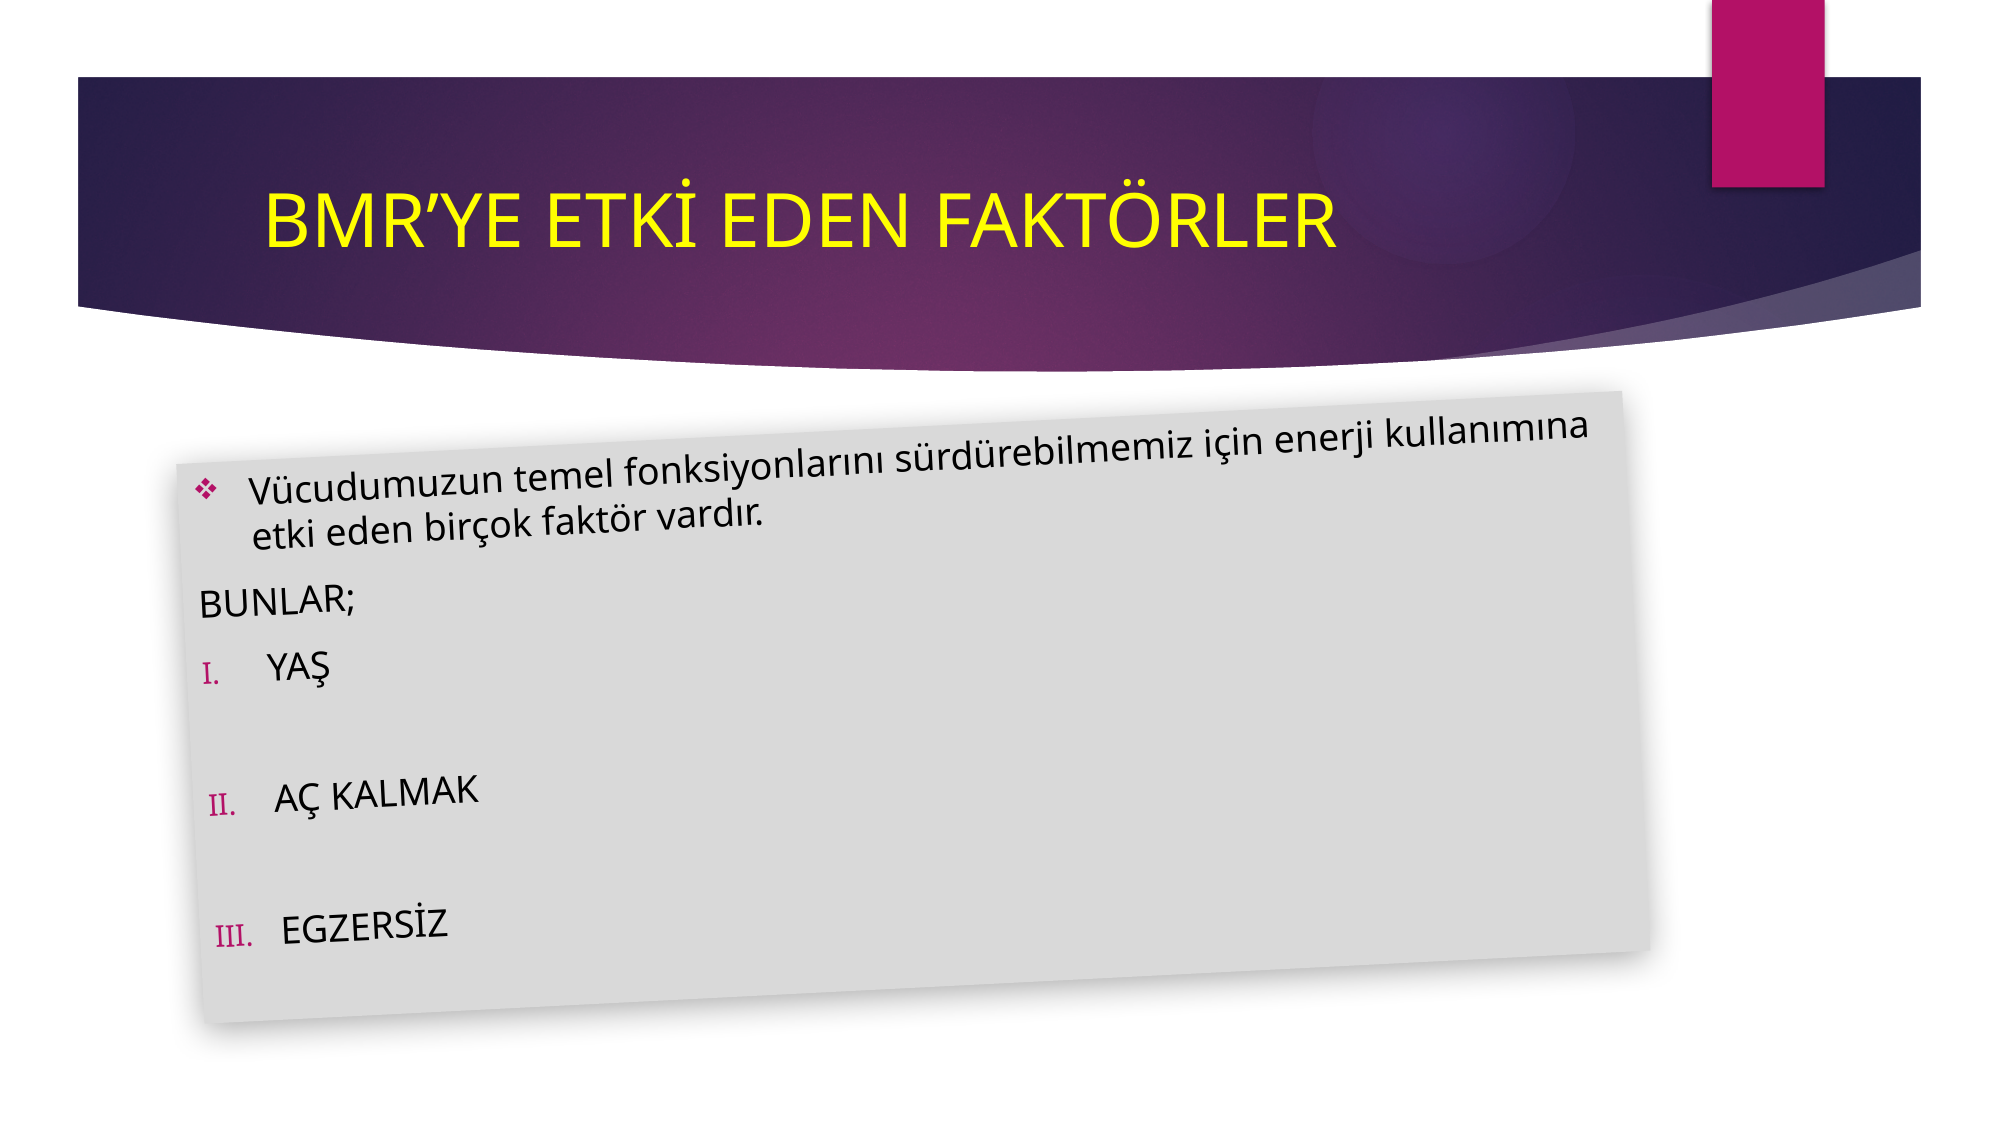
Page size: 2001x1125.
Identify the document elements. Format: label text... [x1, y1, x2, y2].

title BMR’YE ETKİ EDEN FAKTÖRLER [189, 159, 1627, 276]
list Vücudumuzun temel fonksiyonlarını sürdürebilmemiz için enerji kullanımına etki eden birçok faktör vardır. BUNLAR; YAŞ AÇ KALMAK EGZERSİZ [176, 390, 1651, 1024]
